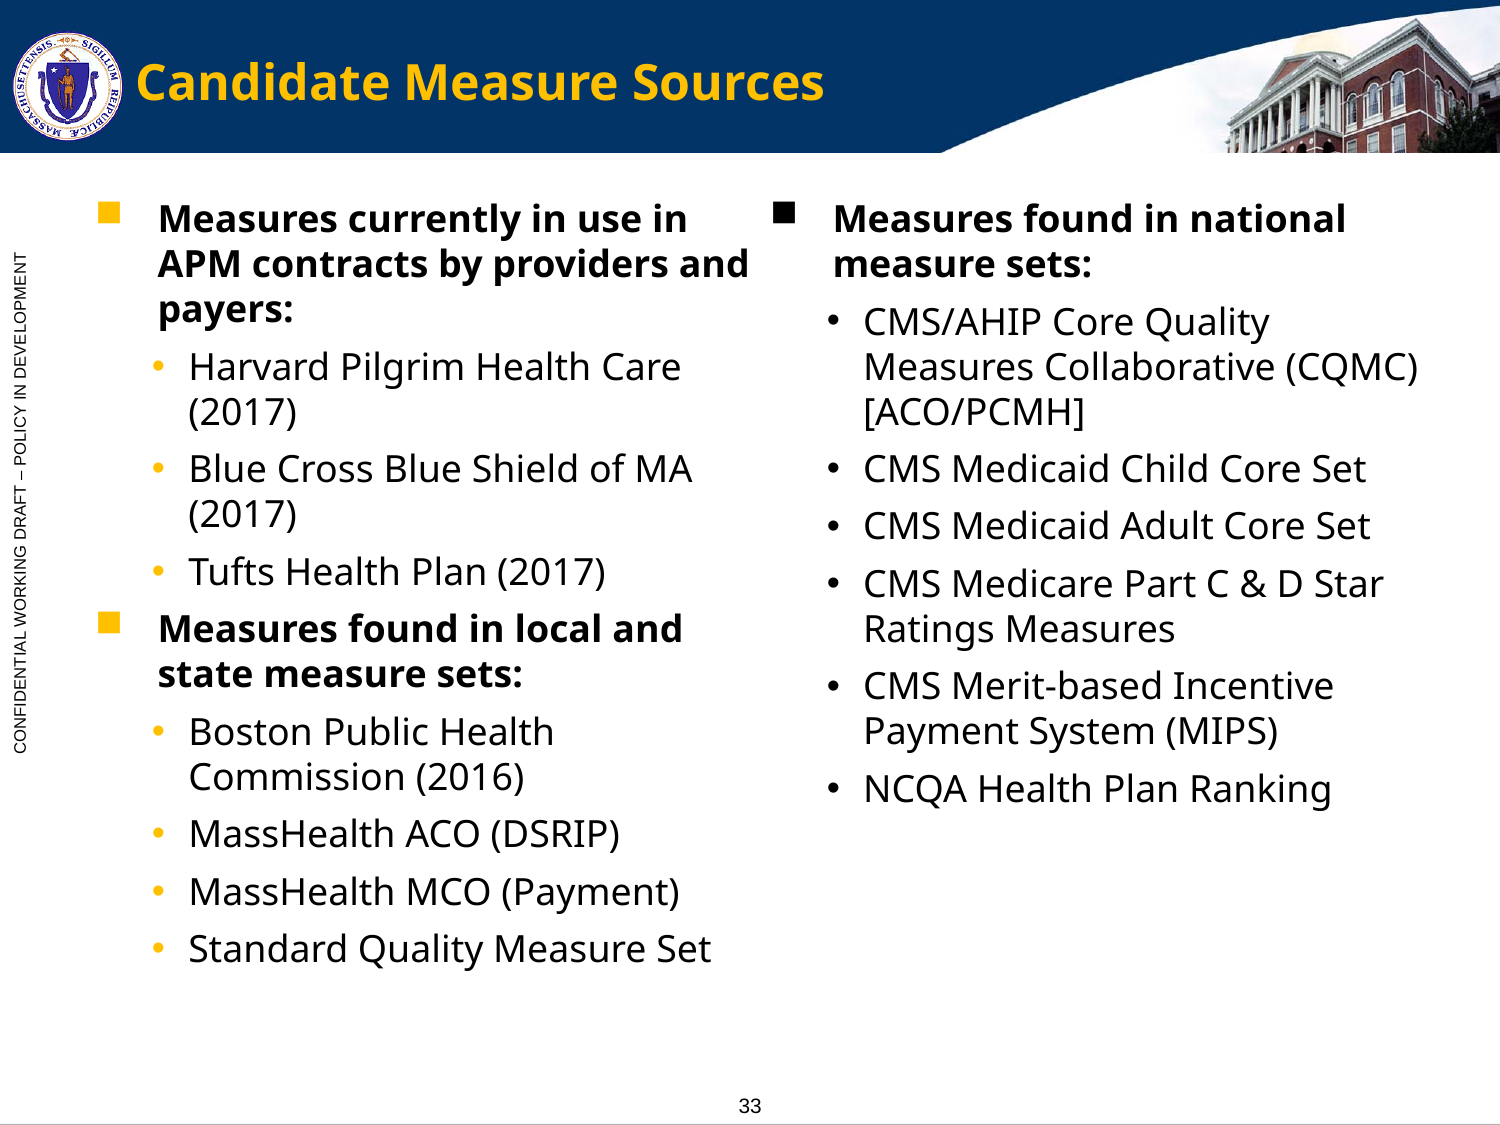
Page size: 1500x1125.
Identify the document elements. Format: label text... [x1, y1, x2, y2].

list Measures currently in use in APM contracts by providers and payers: Harvard Pilgrim Health Care (2017) Blue Cross Blue Shield of MA (2017) Tufts Health Plan (2017) Measures found in local and state measure sets: Boston Public Health Commission (2016) MassHealth ACO (DSRIP) MassHealth MCO (Payment) Standard Quality Measure Set [87, 187, 762, 935]
text_box Measures found in national measure sets: CMS/AHIP Core Quality Measures Collaborative (CQMC) [ACO/PCMH] CMS Medicaid Child Core Set CMS Medicaid Adult Core Set CMS Medicare Part C & D Star Ratings Measures CMS Merit-based Incentive Payment System (MIPS) NCQA Health Plan Ranking [762, 187, 1438, 1013]
picture [0, 0, 1500, 153]
title Candidate Measure Sources [120, 17, 1051, 144]
